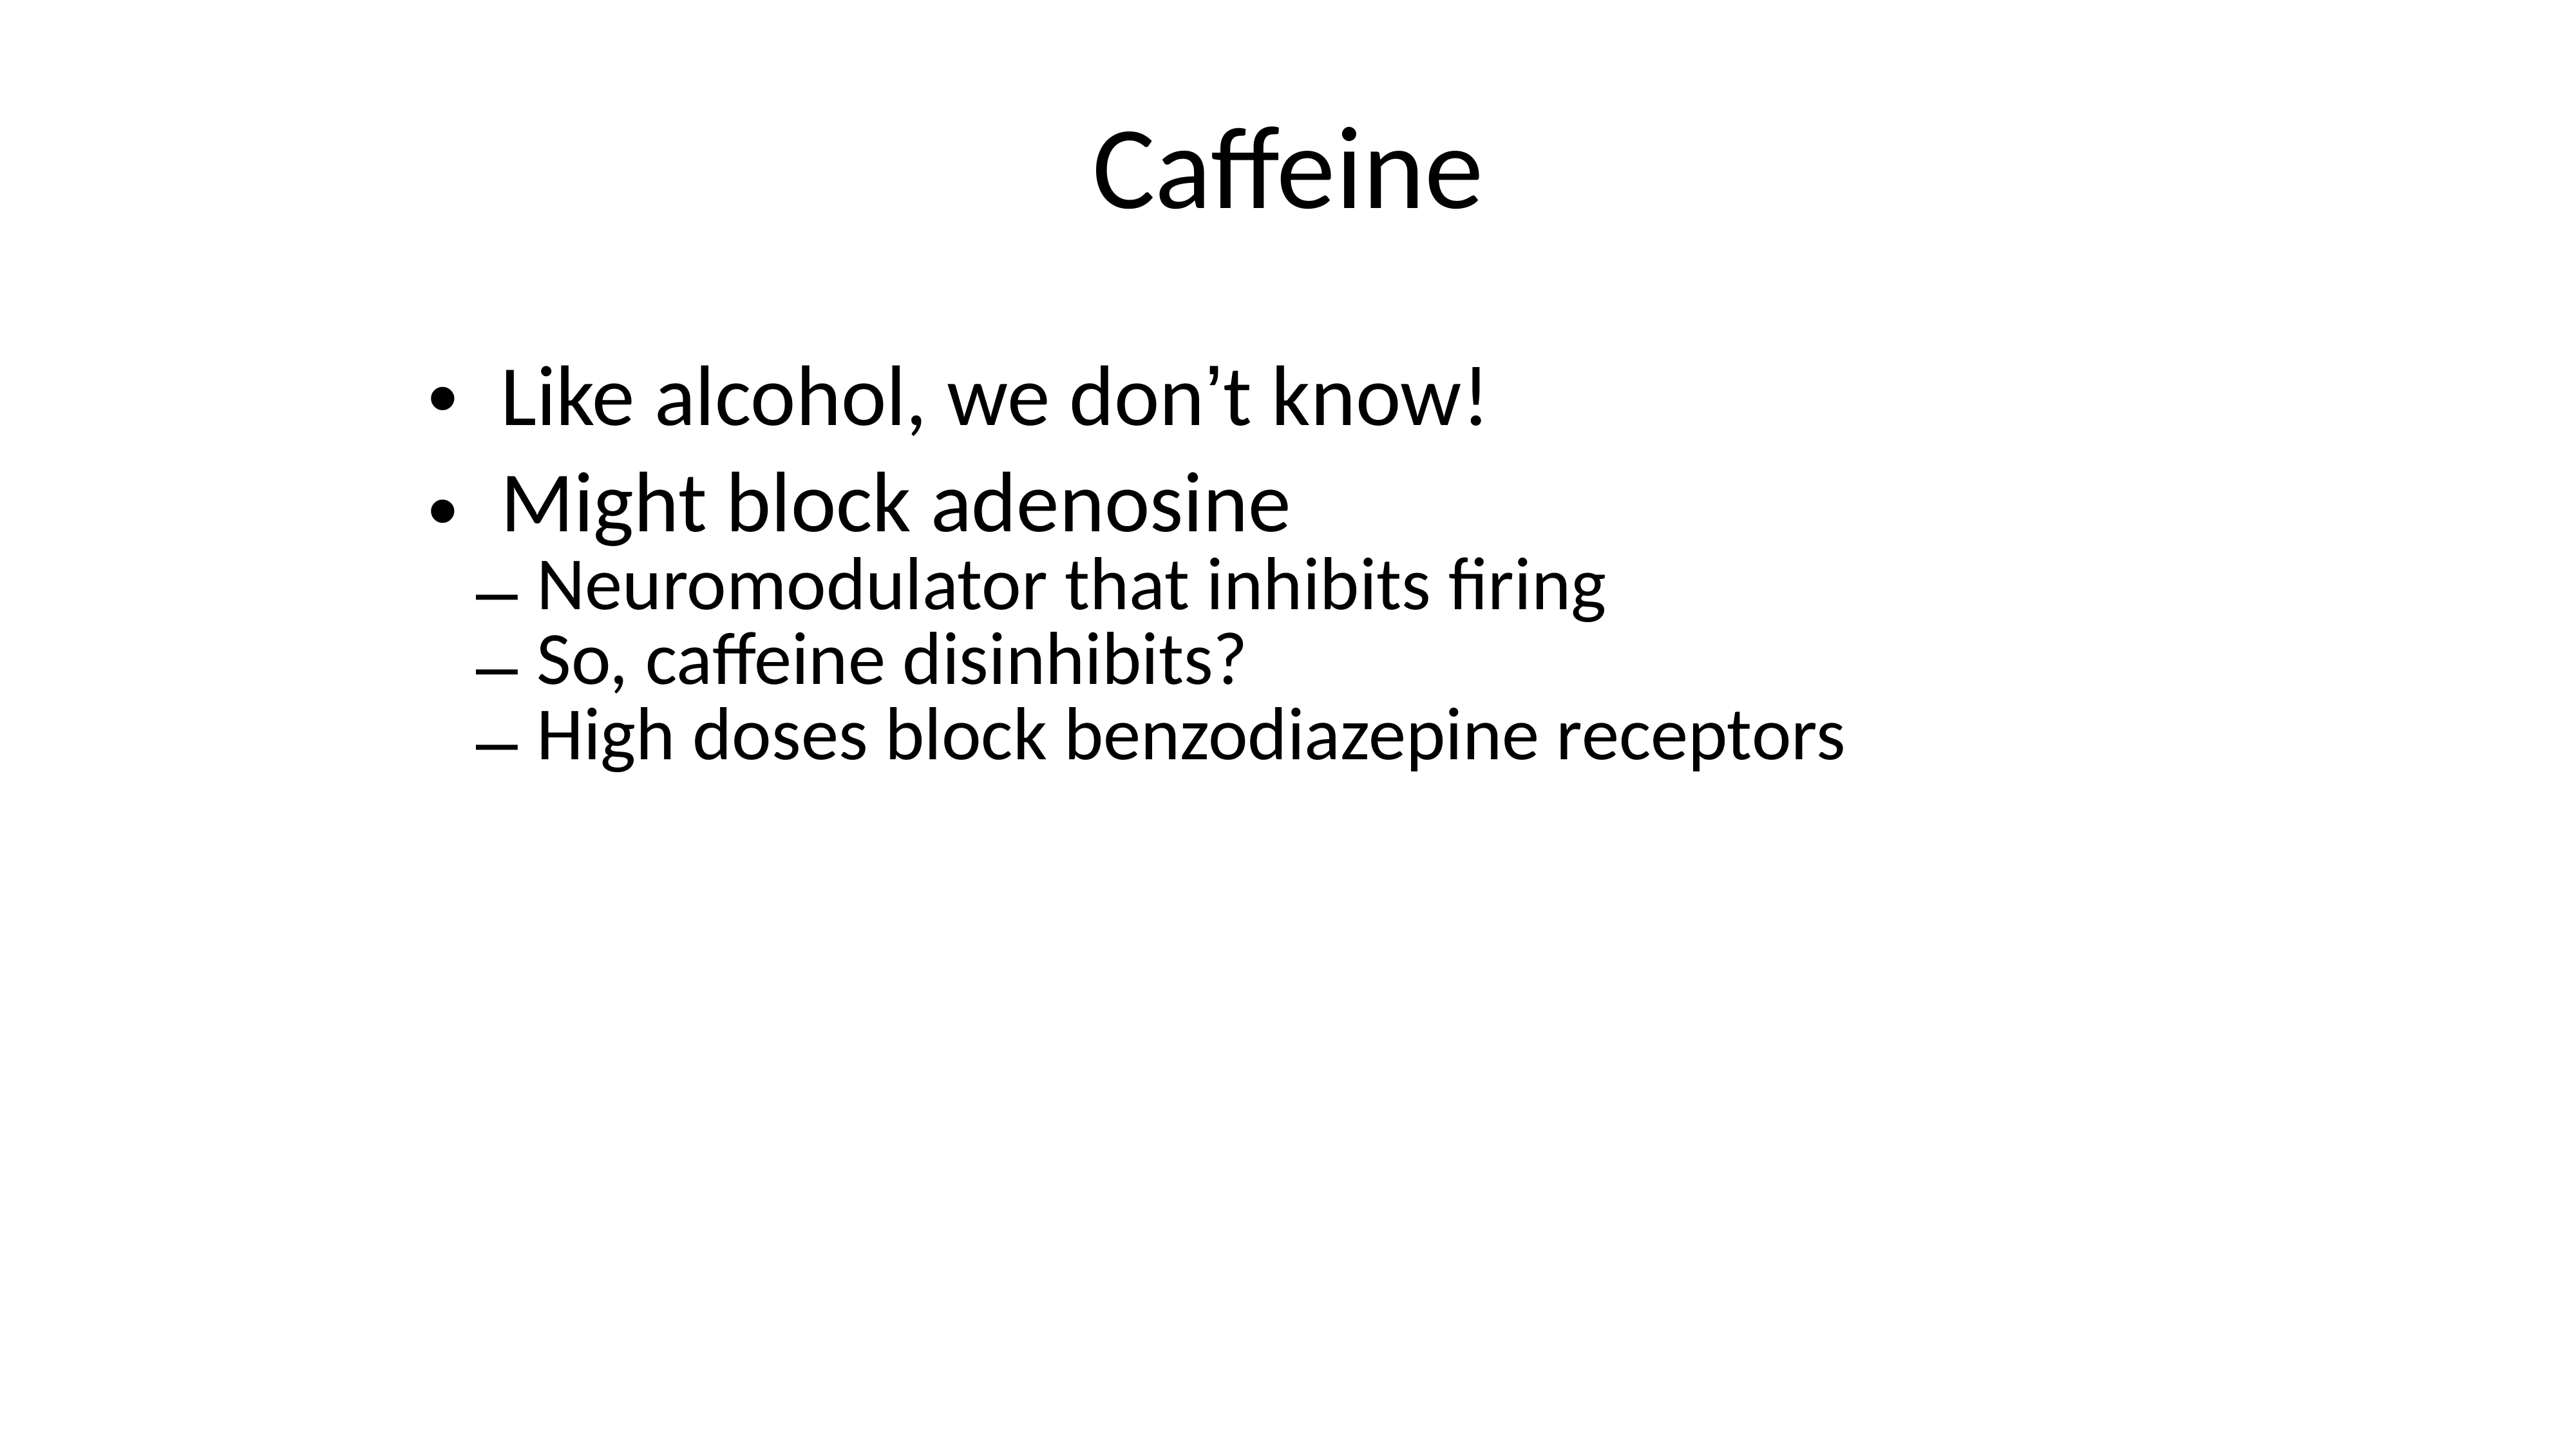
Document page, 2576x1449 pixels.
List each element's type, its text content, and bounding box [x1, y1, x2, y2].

title Caffeine [417, 57, 2159, 301]
list Like alcohol, we don’t know! Might block adenosine Neuromodulator that inhibits firing So, caffeine disinhibits? High doses block benzodiazepine receptors [417, 337, 2159, 1296]
